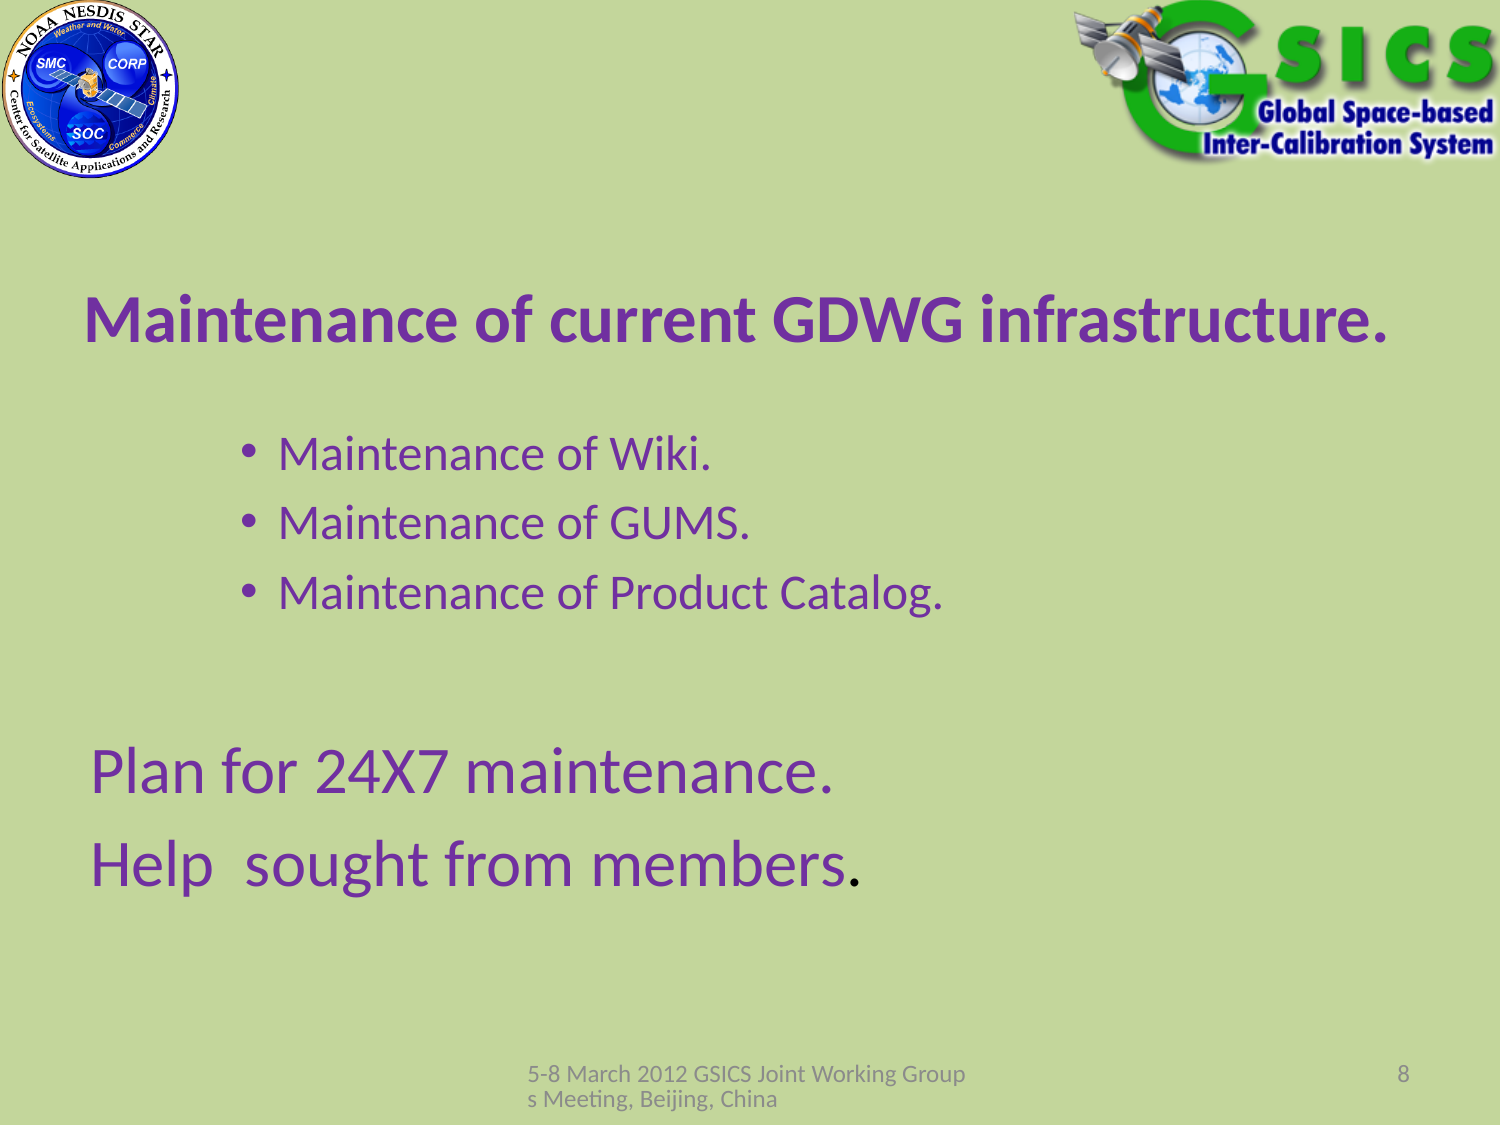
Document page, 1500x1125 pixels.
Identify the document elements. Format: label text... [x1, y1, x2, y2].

picture [1062, 0, 1500, 168]
list Maintenance of Wiki. Maintenance of GUMS. Maintenance of Product Catalog. Plan for 24X7 maintenance. Help sought from members. [75, 412, 1425, 946]
title Maintenance of current GDWG infrastructure. [62, 262, 1413, 450]
picture [0, 0, 180, 180]
footer 5-8 March 2012 GSICS Joint Working Groups Meeting, Beijing, China [512, 1042, 988, 1103]
slide_number 8 [1074, 1042, 1425, 1103]
